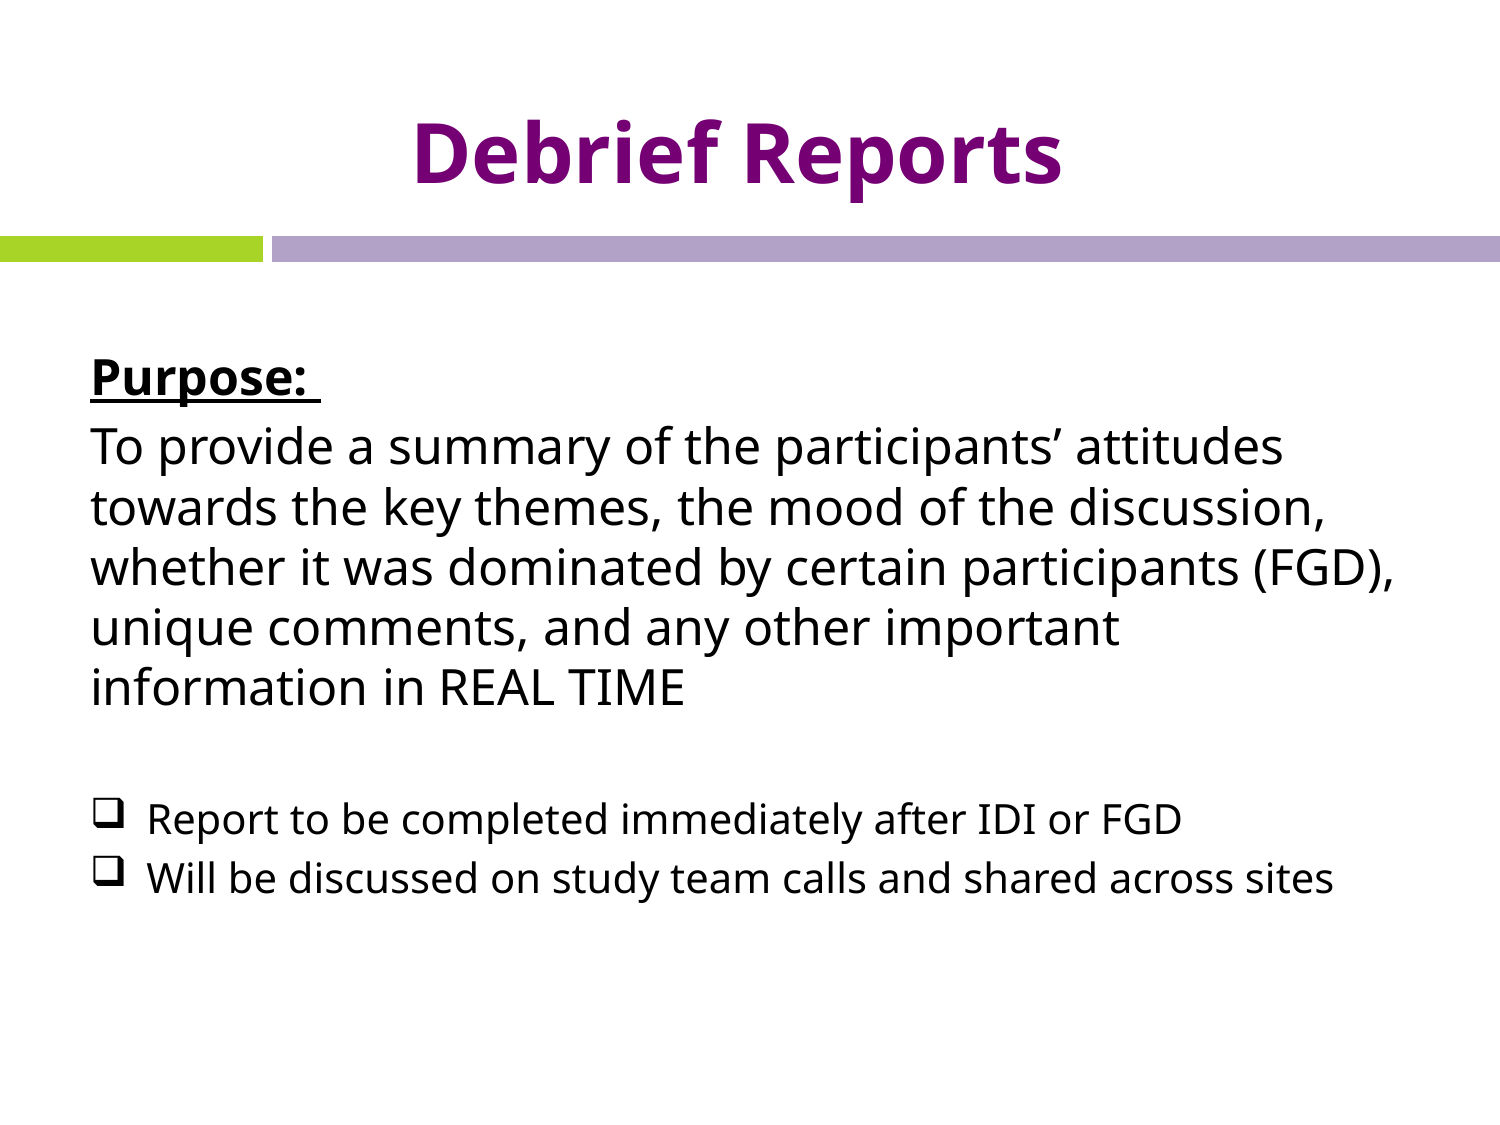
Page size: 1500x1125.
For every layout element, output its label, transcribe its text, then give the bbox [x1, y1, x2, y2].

picture [0, 236, 1500, 262]
list Purpose: To provide a summary of the participants’ attitudes towards the key themes, the mood of the discussion, whether it was dominated by certain participants (FGD), unique comments, and any other important information in REAL TIME Report to be completed immediately after IDI or FGD Will be discussed on study team calls and shared across sites [75, 337, 1425, 974]
title Debrief Reports [50, 87, 1425, 213]
